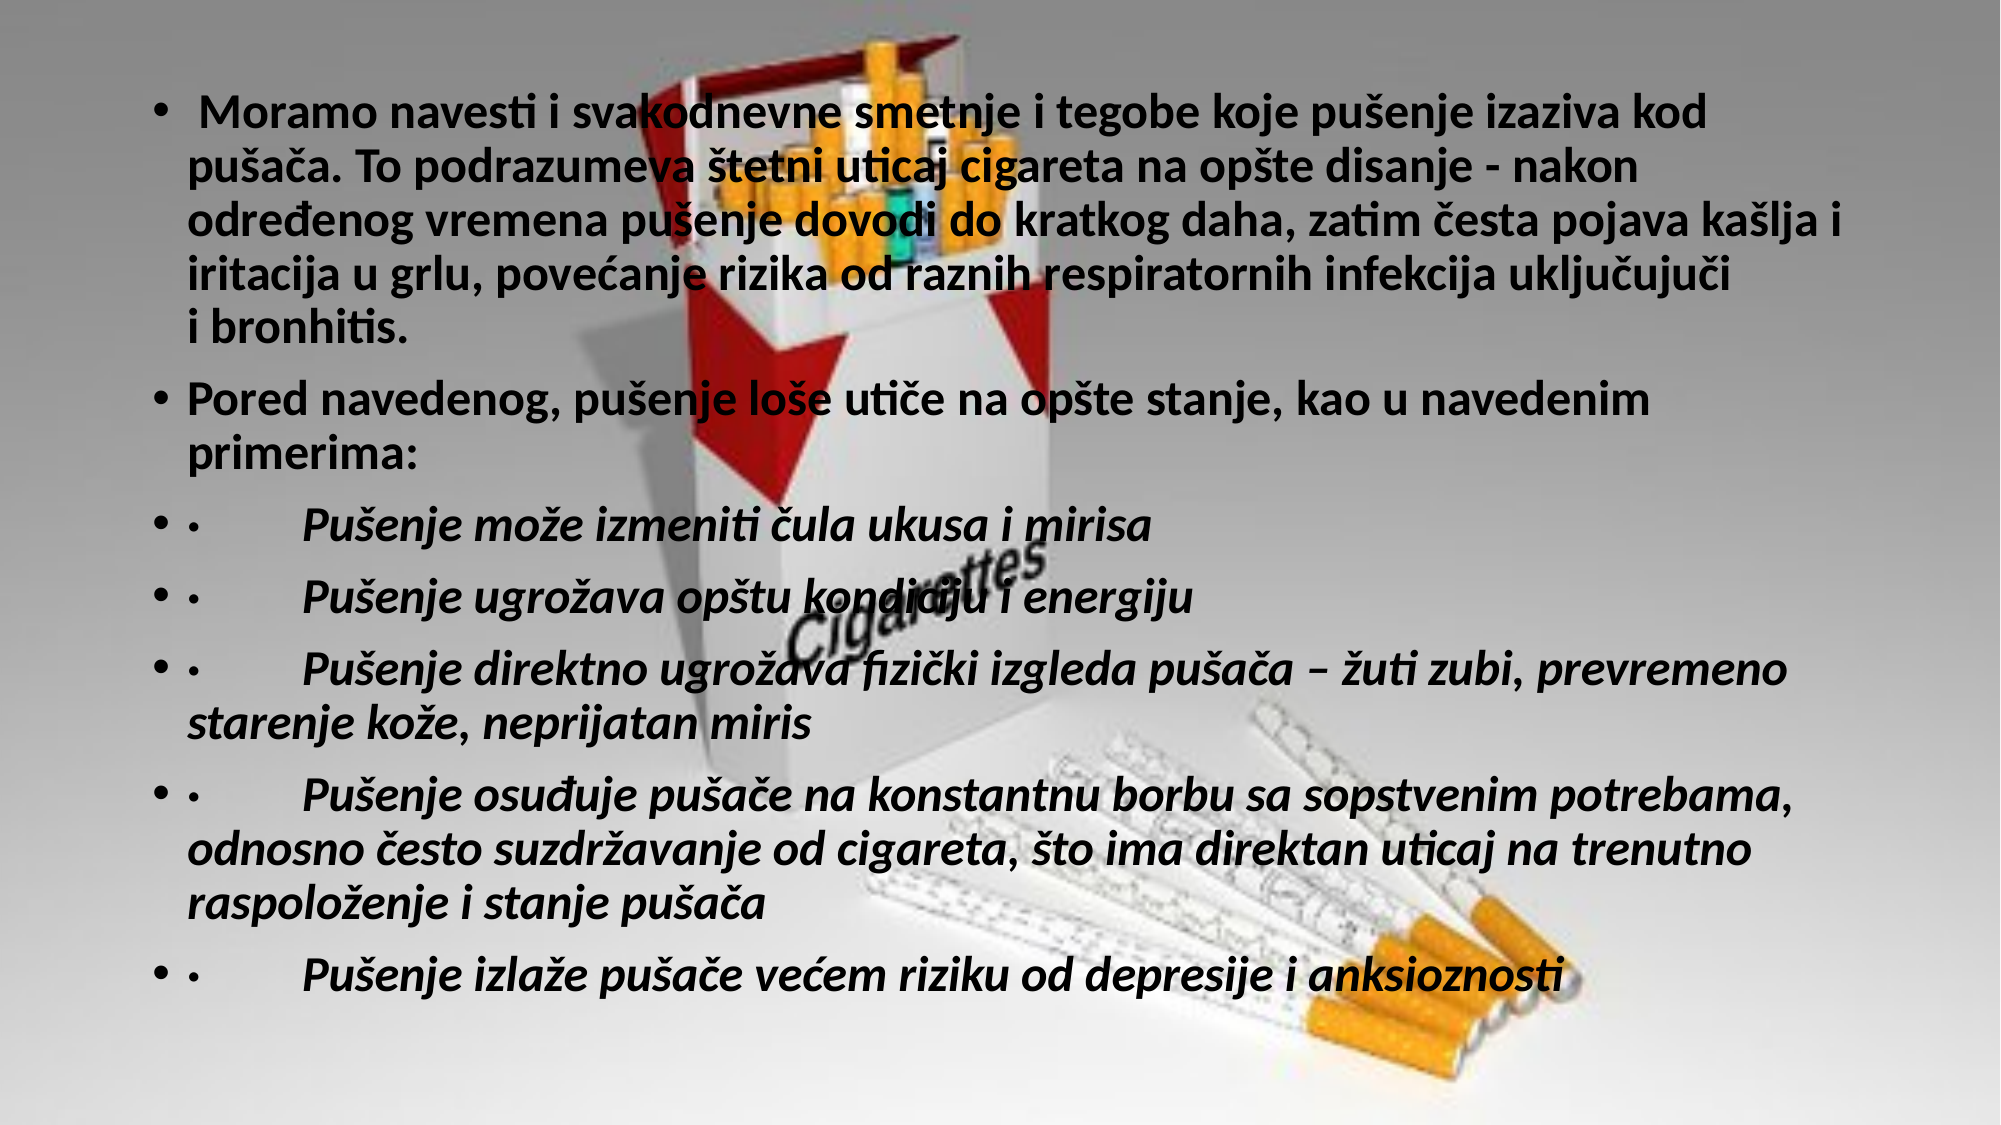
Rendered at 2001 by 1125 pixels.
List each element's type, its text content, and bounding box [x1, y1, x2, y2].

picture [0, 0, 2001, 1125]
list Moramo navesti i svakodnevne smetnje i tegobe koje pušenje izaziva kod pušača. To podrazumeva štetni uticaj cigareta na opšte disanje - nakon određenog vremena pušenje dovodi do kratkog daha, zatim česta pojava kašlja i iritacija u grlu, povećanje rizika od raznih respiratornih infekcija uključujuči i bronhitis. Pored navedenog, pušenje loše utiče na opšte stanje, kao u navedenim primerima: · Pušenje može izmeniti čula ukusa i mirisa · Pušenje ugrožava opštu kondiciju i energiju · Pušenje direktno ugrožava fizički izgleda pušača – žuti zubi, prevremeno starenje kože, neprijatan miris · Pušenje osuđuje pušače na konstantnu borbu sa sopstvenim potrebama, odnosno često suzdržavanje od cigareta, što ima direktan uticaj na trenutno raspoloženje i stanje pušača · Pušenje izlaže pušače većem riziku od depresije i anksioznosti [137, 77, 1863, 1014]
